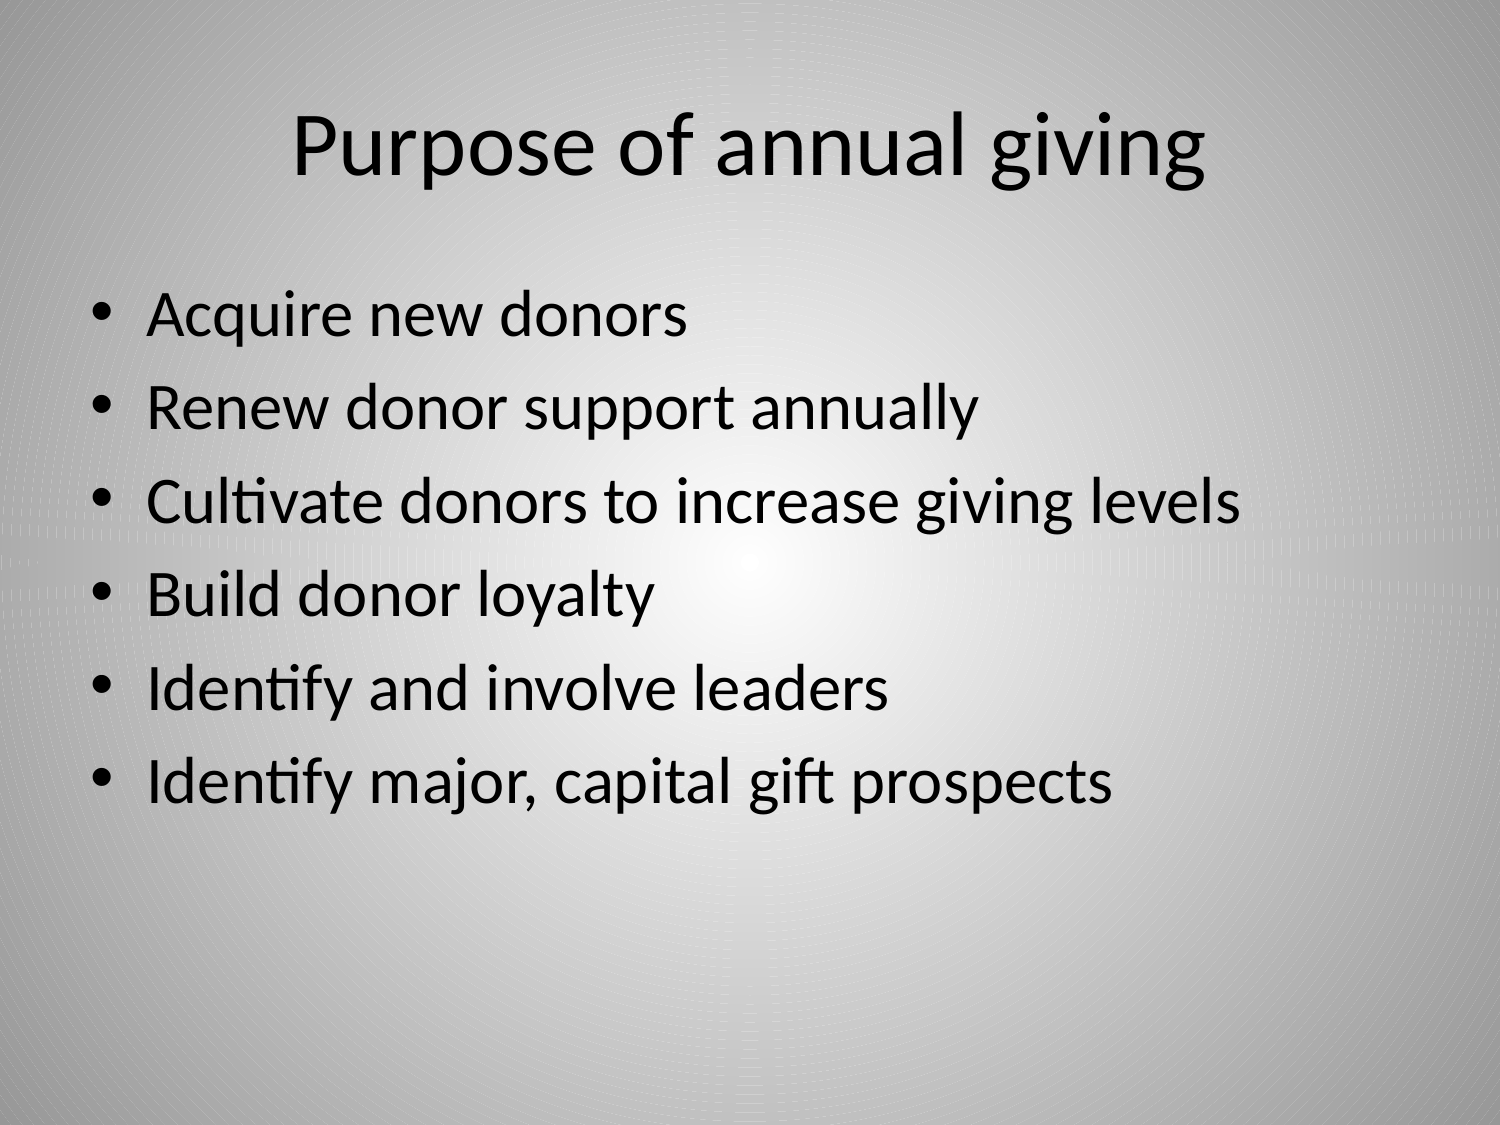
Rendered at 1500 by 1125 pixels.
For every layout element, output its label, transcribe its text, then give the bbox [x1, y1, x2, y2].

title Purpose of annual giving [75, 45, 1425, 233]
list Acquire new donors Renew donor support annually Cultivate donors to increase giving levels Build donor loyalty Identify and involve leaders Identify major, capital gift prospects [75, 262, 1425, 1005]
